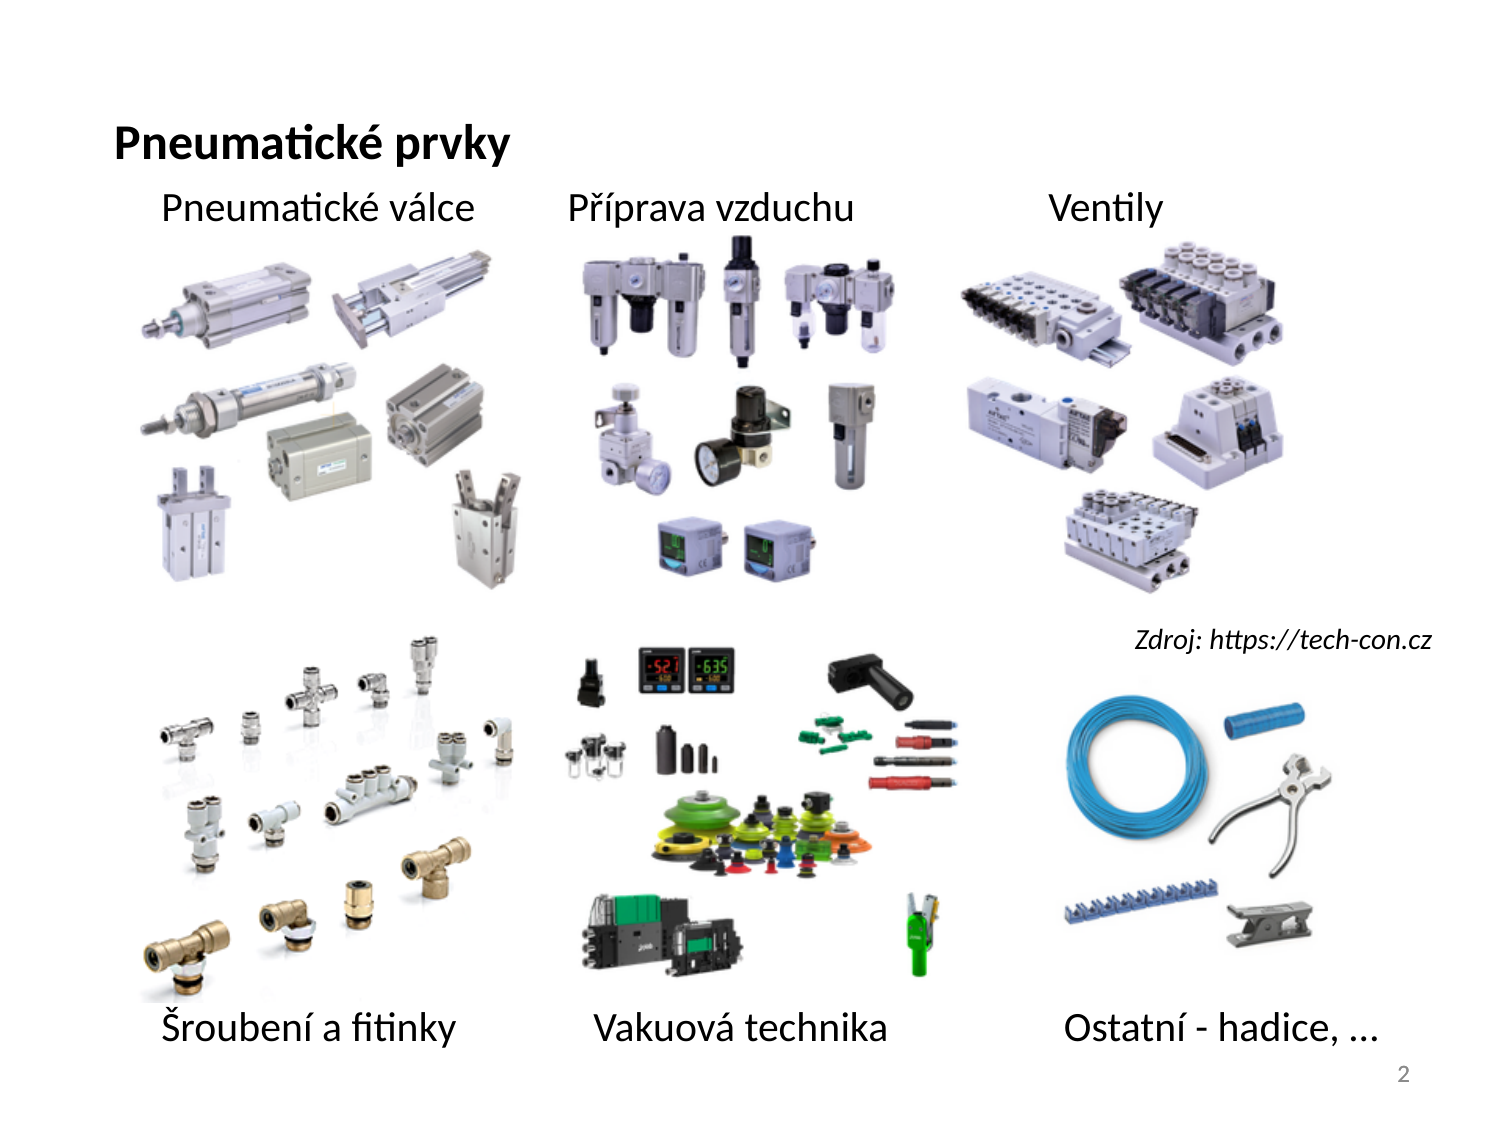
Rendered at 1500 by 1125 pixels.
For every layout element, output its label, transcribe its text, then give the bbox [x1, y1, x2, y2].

text_box Vakuová technika [578, 993, 981, 1058]
text_box 2 [1074, 1058, 1425, 1103]
text_box Příprava vzduchu [552, 172, 955, 230]
text_box Šroubení a fitinky [146, 1012, 549, 1058]
text_box Ostatní - hadice, … [1049, 992, 1451, 1058]
picture [100, 226, 1342, 599]
text_box Ventily [1033, 172, 1373, 238]
text_box Pneumatické prvky [100, 101, 1424, 177]
text_box Zdroj: https://tech-con.cz [1119, 612, 1448, 663]
text_box Pneumatické válce [146, 172, 549, 230]
picture [86, 633, 1381, 1003]
